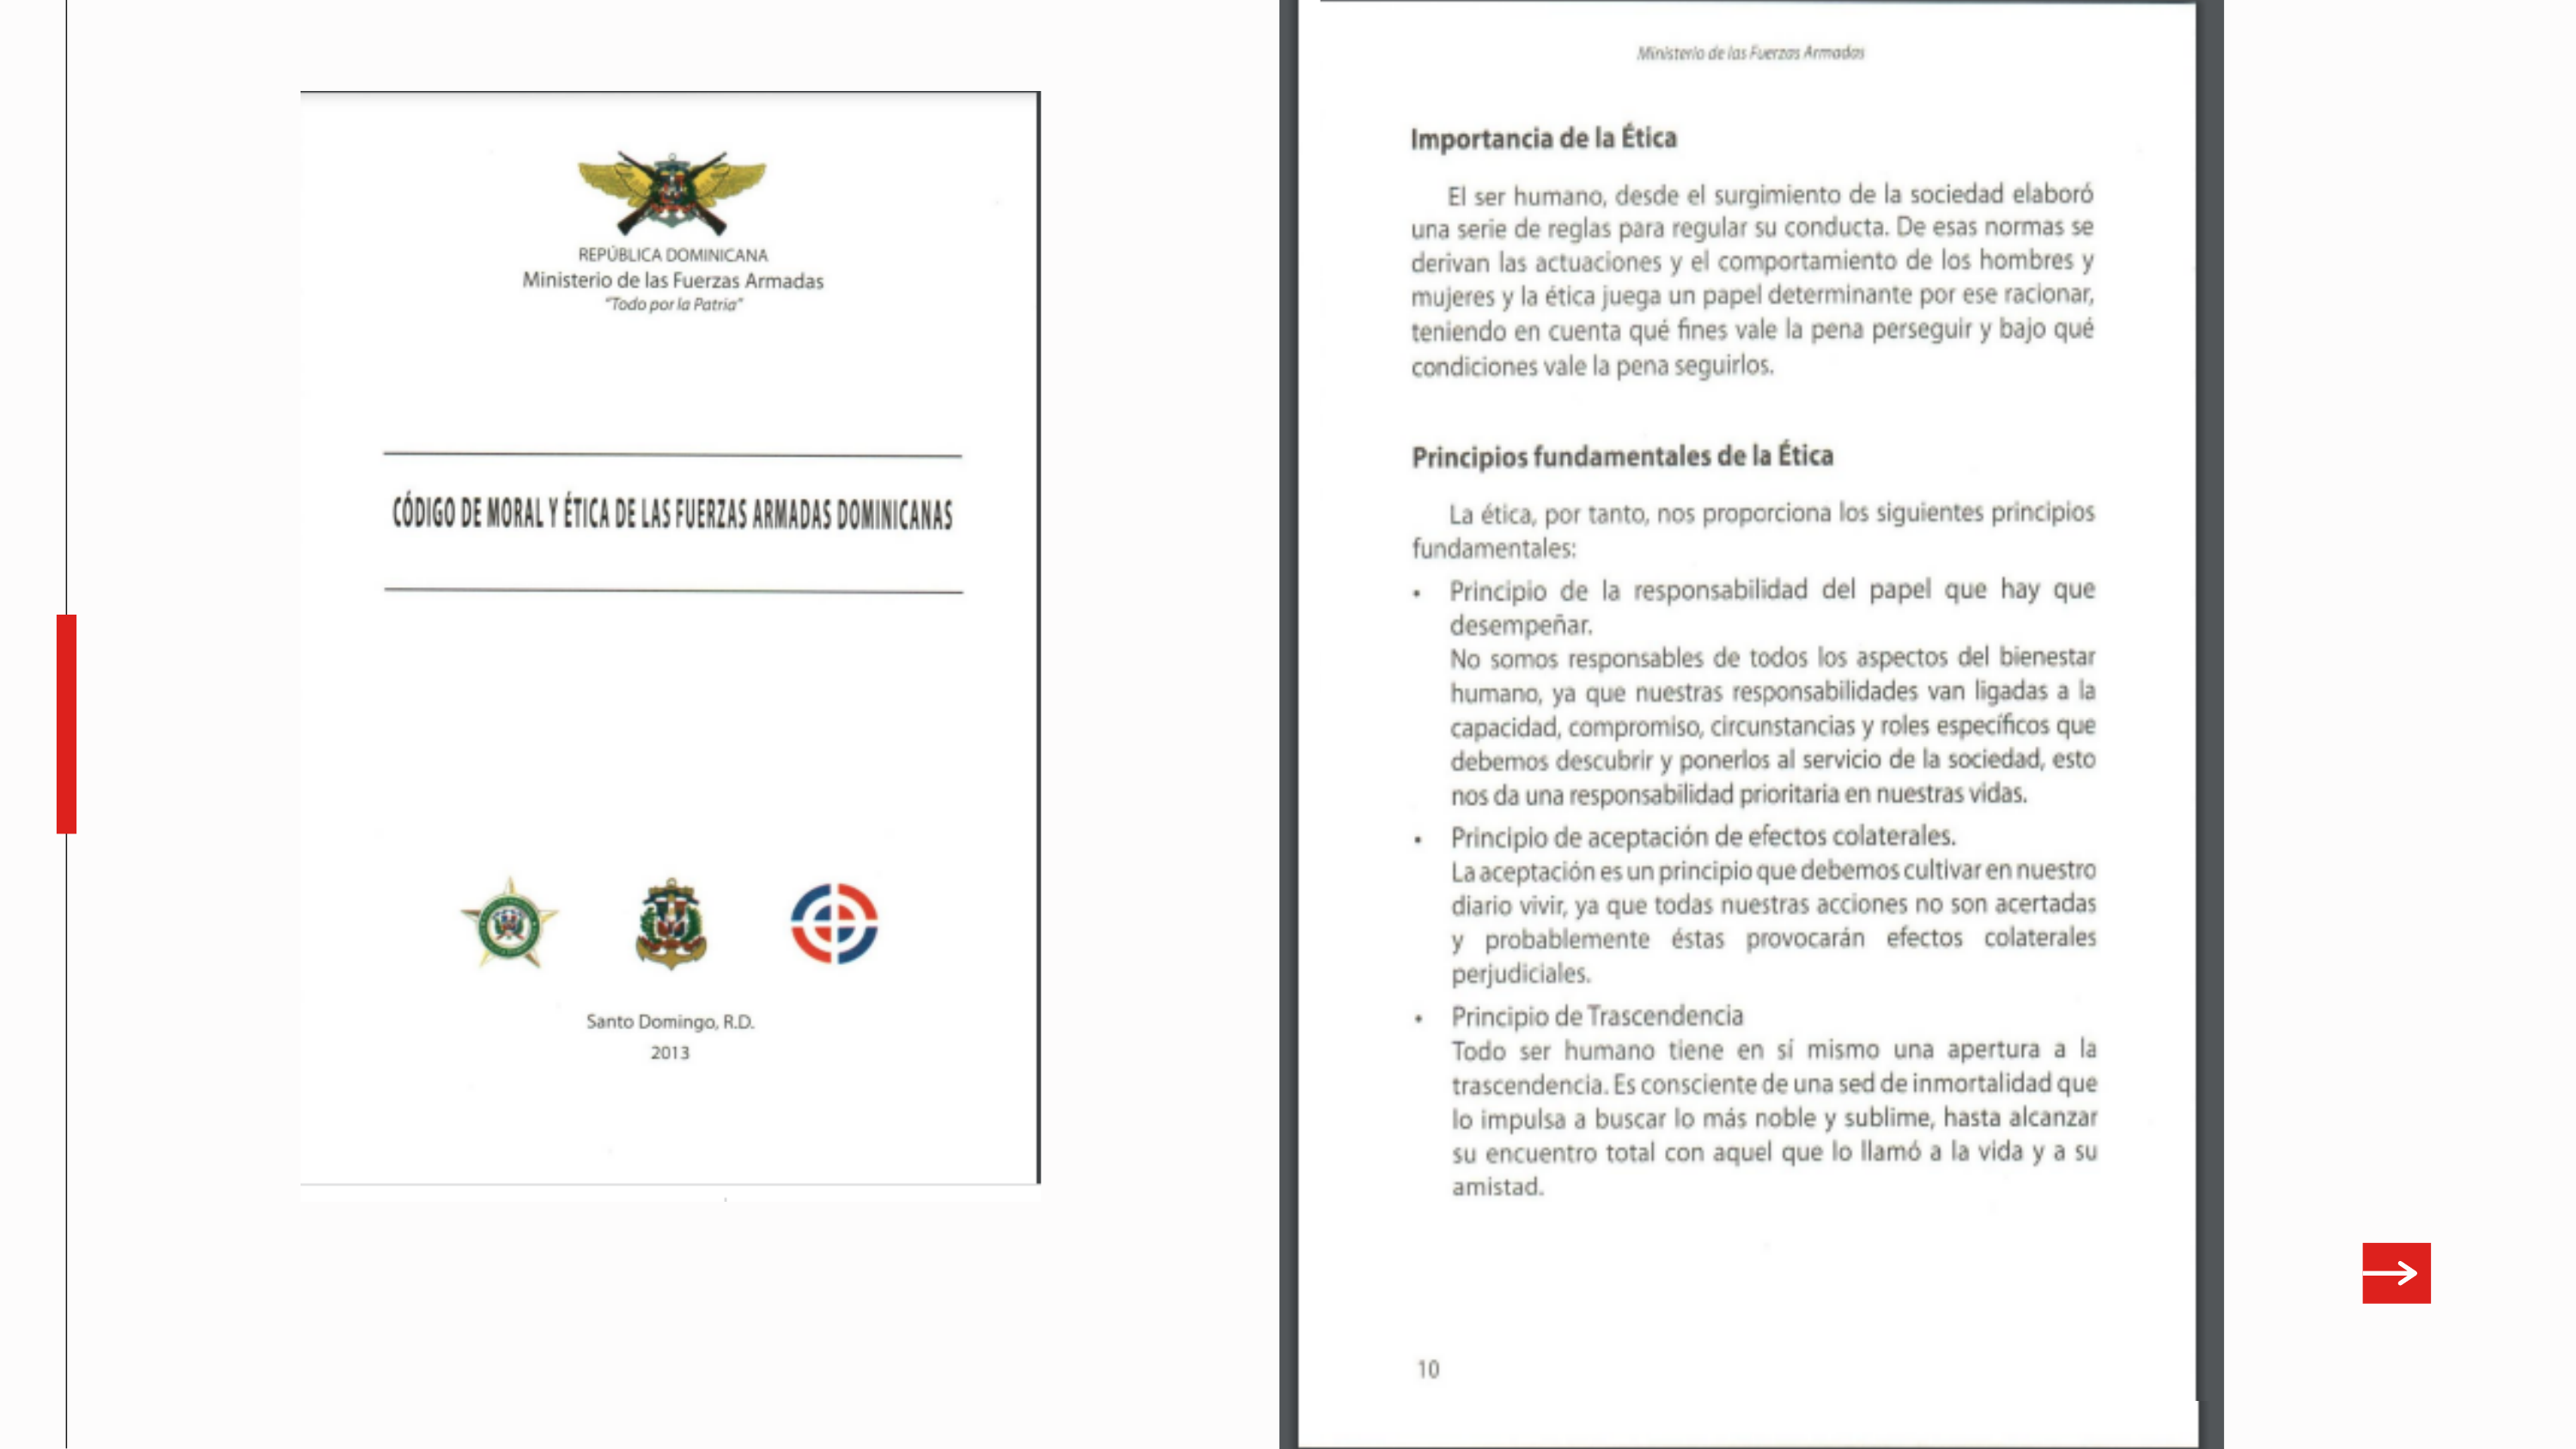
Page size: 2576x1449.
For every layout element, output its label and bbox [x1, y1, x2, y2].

picture [300, 90, 1042, 1203]
text_box [56, 0, 77, 1449]
text_box [2362, 1242, 2432, 1304]
picture [1279, 0, 2225, 1449]
